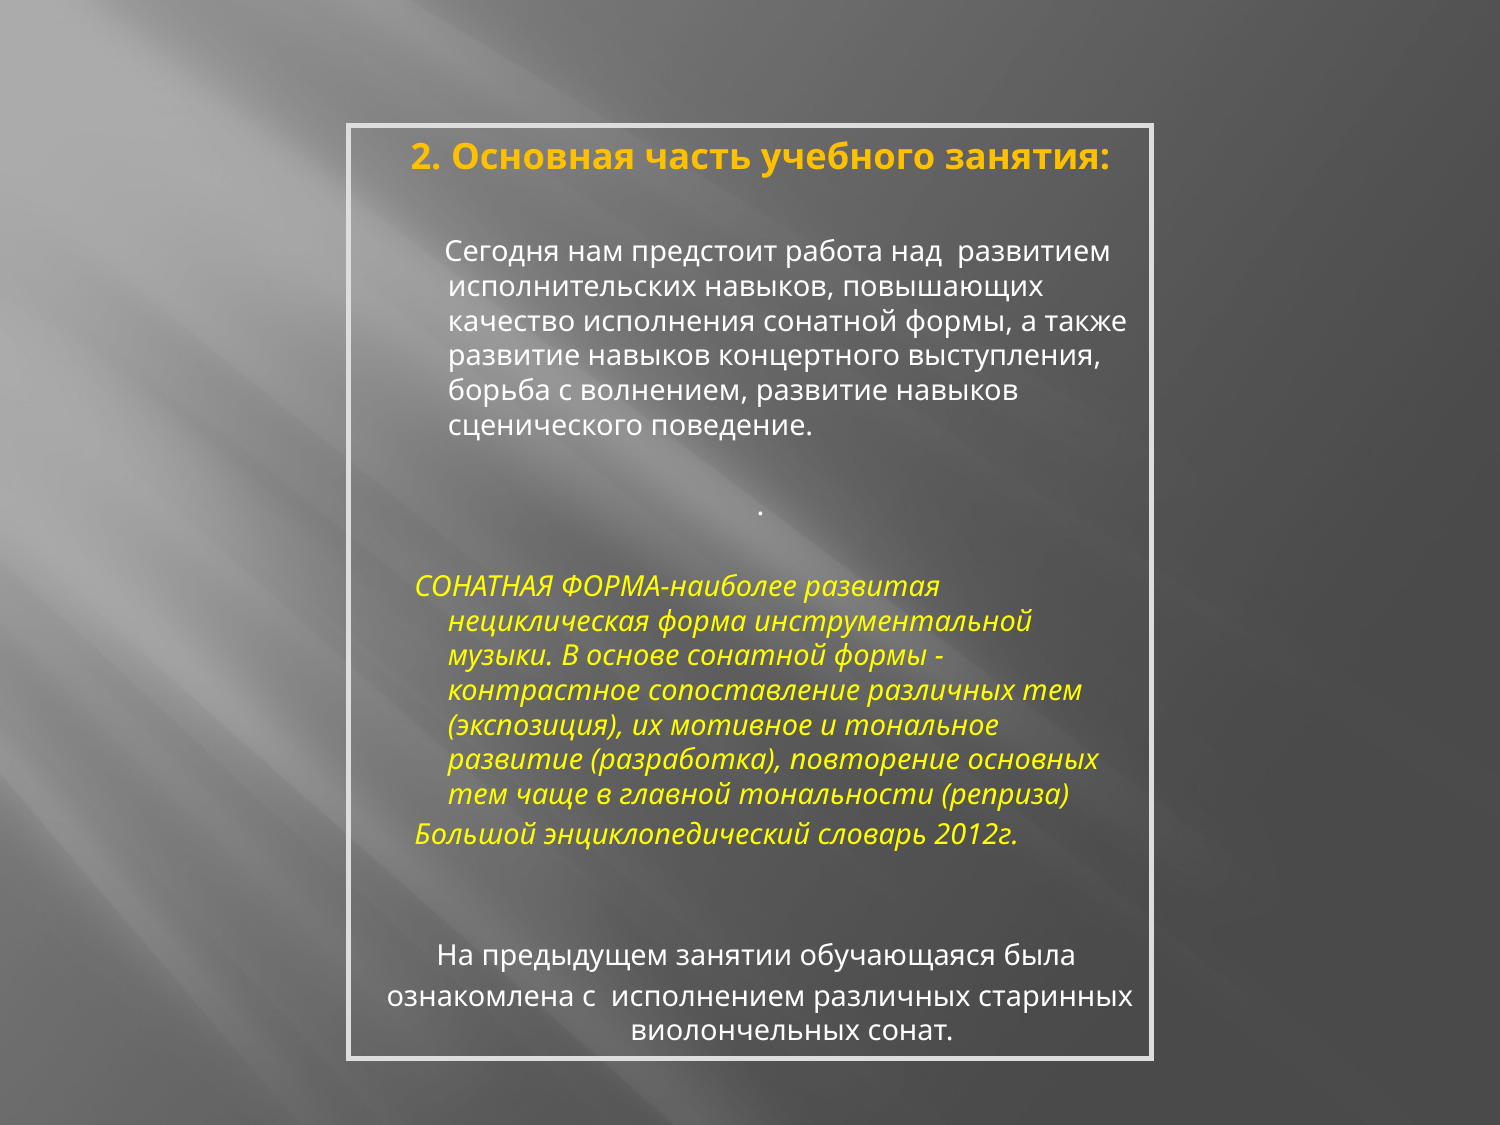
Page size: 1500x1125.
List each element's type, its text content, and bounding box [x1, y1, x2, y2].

list 2. Основная часть учебного занятия: Сегодня нам предстоит работа над развитием исполнительских навыков, повышающих качество исполнения сонатной формы, а также развитие навыков концертного выступления, борьба с волнением, развитие навыков сценического поведение. . СОНАТНАЯ ФОРМА-наиболее развитая нециклическая форма инструментальной музыки. В основе сонатной формы - контрастное сопоставление различных тем (экспозиция), их мотивное и тональное развитие (разработка), повторение основных тем чаще в главной тональности (реприза) Большой энциклопедический словарь 2012г. На предыдущем занятии обучающаяся была ознакомлена с исполнением различных старинных виолончельных сонат. [348, 125, 1152, 1059]
